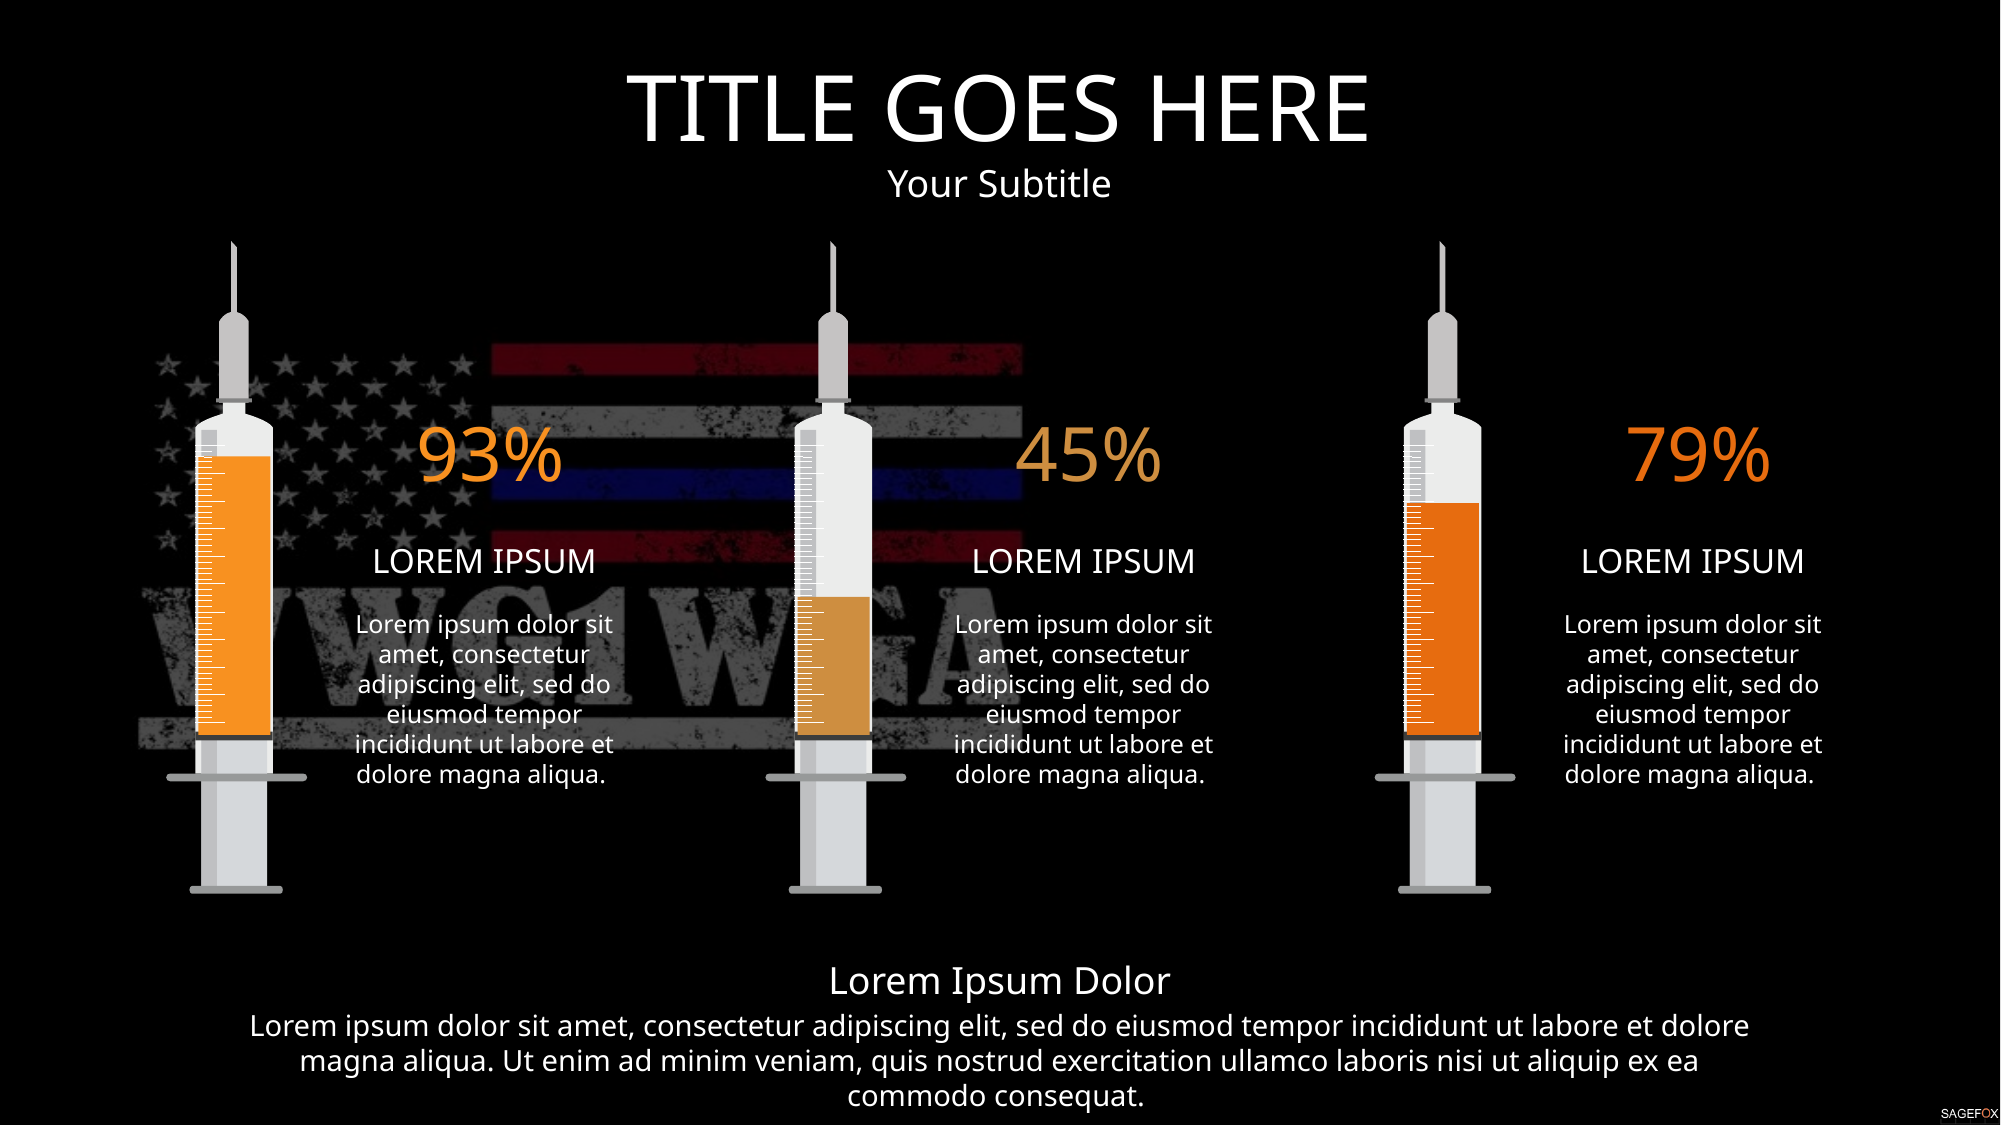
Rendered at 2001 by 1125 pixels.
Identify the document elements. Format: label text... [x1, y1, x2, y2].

picture [0, 0, 2001, 1125]
text_box Lorem Ipsum Dolor Lorem ipsum dolor sit amet, consectetur adipiscing elit, sed do eiusmod tempor incididunt ut labore et dolore magna aliqua. Ut enim ad minim veniam, quis nostrud exercitation ullamco laboris nisi ut aliquip ex ea commodo consequat. [229, 949, 1771, 1120]
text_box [1374, 240, 1516, 894]
text_box 79% [1593, 399, 1805, 504]
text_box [765, 240, 907, 894]
text_box 45% [984, 399, 1196, 504]
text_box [195, 445, 225, 723]
text_box TITLE GOES HERE Your Subtitle [548, 42, 1452, 212]
text_box 93% [385, 399, 597, 504]
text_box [1403, 445, 1433, 723]
text_box LOREM IPSUM Lorem ipsum dolor sit amet, consectetur adipiscing elit, sed do eiusmod tempor incididunt ut labore et dolore magna aliqua. [1545, 533, 1841, 796]
text_box LOREM IPSUM Lorem ipsum dolor sit amet, consectetur adipiscing elit, sed do eiusmod tempor incididunt ut labore et dolore magna aliqua. [336, 533, 633, 796]
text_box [794, 445, 824, 723]
text_box LOREM IPSUM Lorem ipsum dolor sit amet, consectetur adipiscing elit, sed do eiusmod tempor incididunt ut labore et dolore magna aliqua. [936, 533, 1232, 796]
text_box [166, 240, 308, 894]
